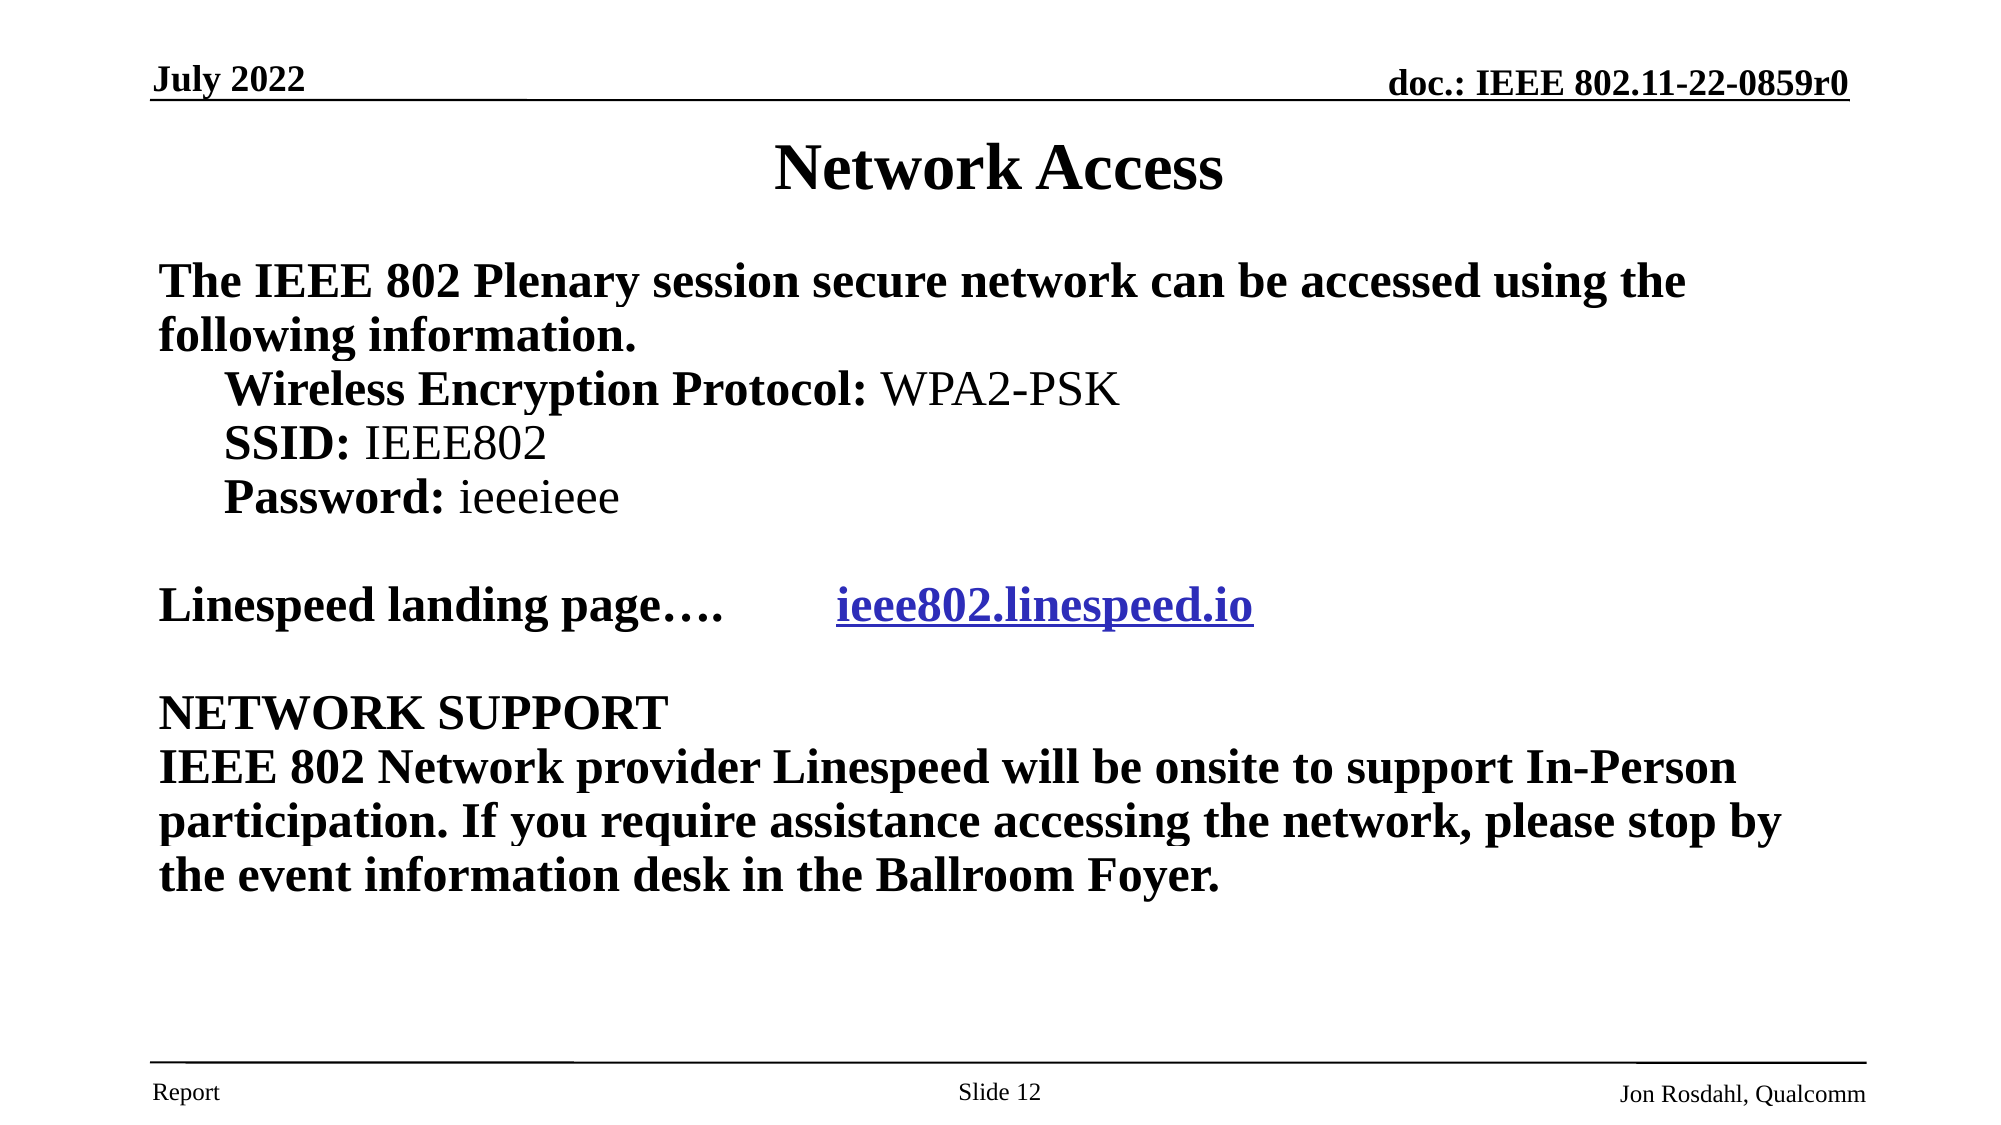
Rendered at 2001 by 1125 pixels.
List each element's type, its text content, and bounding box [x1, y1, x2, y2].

footer Jon Rosdahl, Qualcomm [1169, 1076, 1867, 1108]
title Network Access [149, 112, 1850, 213]
slide_number Slide 12 [930, 1075, 1069, 1107]
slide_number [152, 54, 563, 100]
list The IEEE 802 Plenary session secure network can be accessed using the following information. Wireless Encryption Protocol: WPA2-PSK SSID: IEEE802 Password: ieeeieee Linespeed landing page…. ieee802.linespeed.io NETWORK SUPPORT IEEE 802 Network provider Linespeed will be onsite to support In-Person participation. If you require assistance accessing the network, please stop by the event information desk in the Ballroom Foyer. [149, 249, 1850, 1000]
